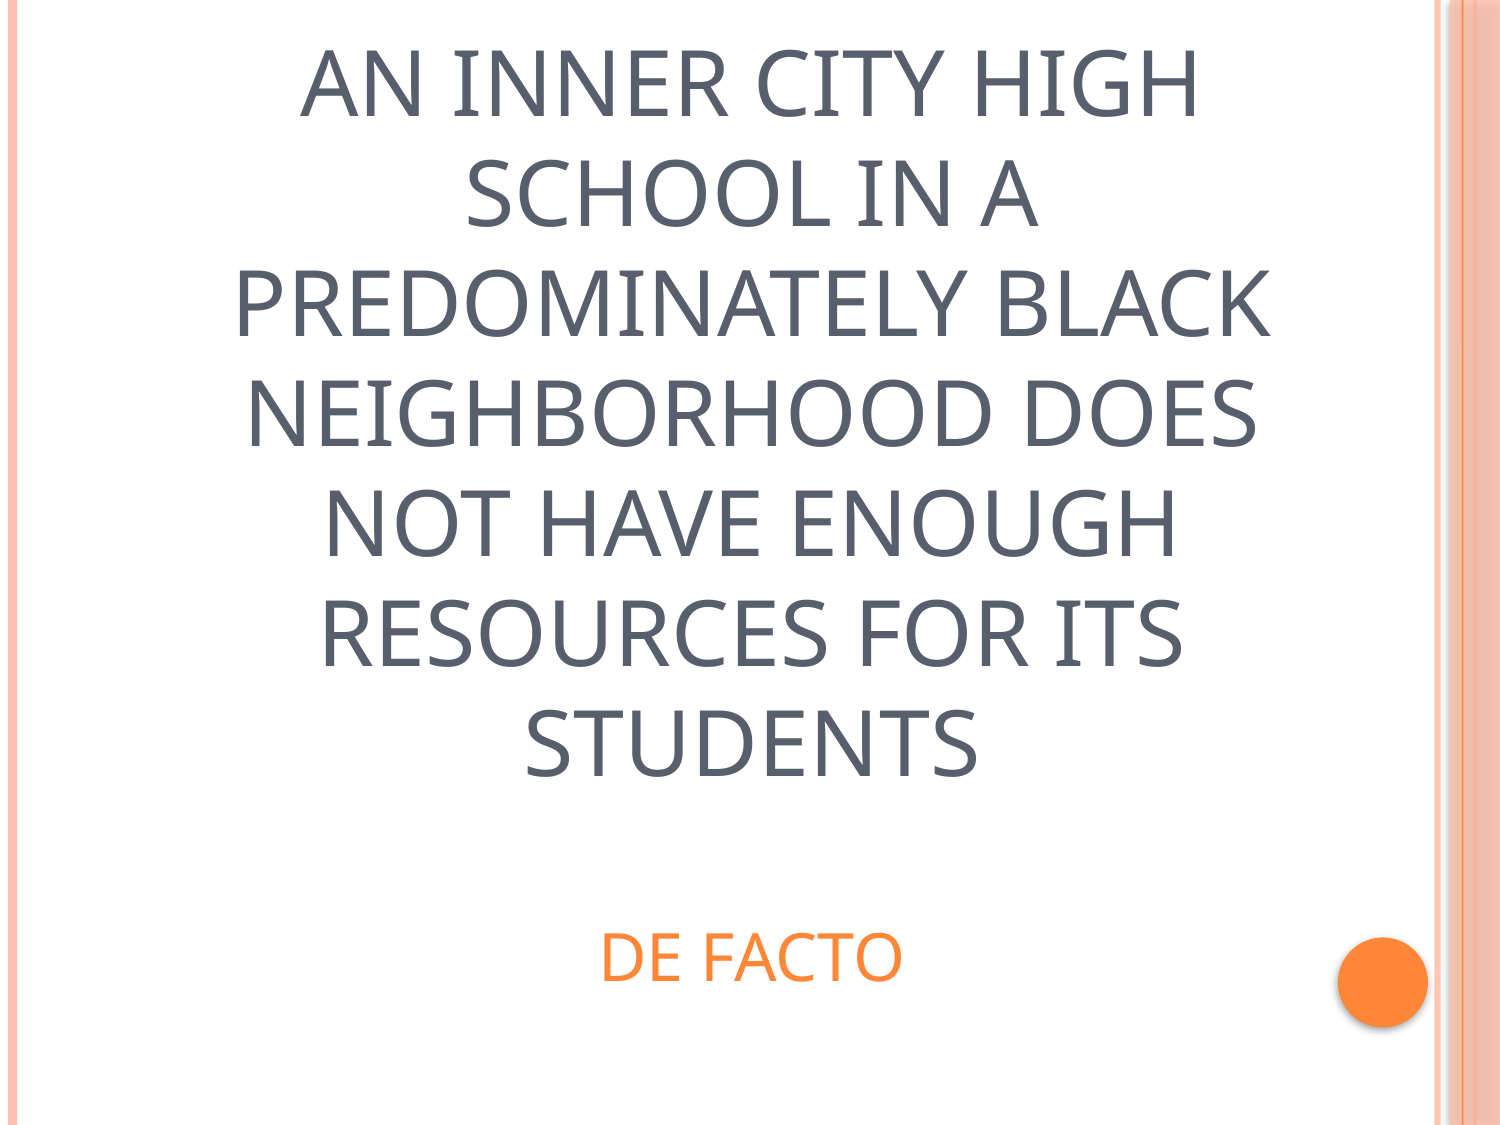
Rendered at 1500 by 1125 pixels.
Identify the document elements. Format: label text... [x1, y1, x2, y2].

text_box De facto [139, 814, 1365, 1003]
title An inner city high school in a predominately black neighborhood does not have enough resources for its students [139, 614, 1365, 803]
